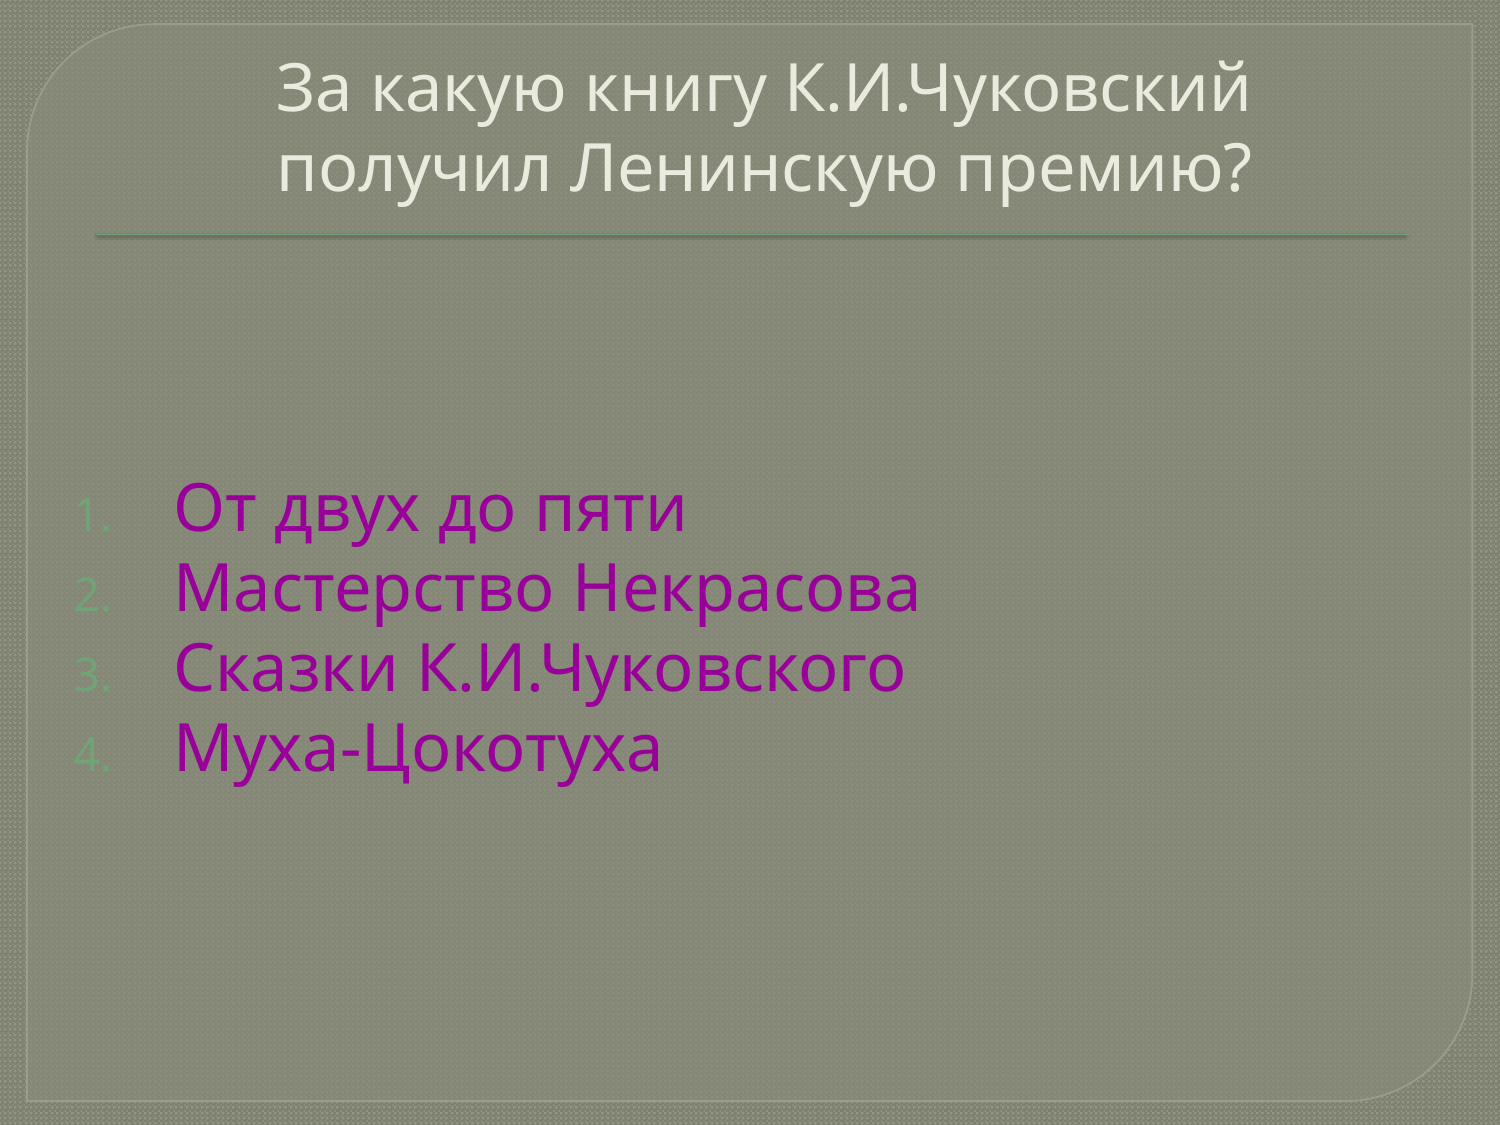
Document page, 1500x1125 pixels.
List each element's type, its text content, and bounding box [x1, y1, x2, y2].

title За какую книгу К.И.Чуковский получил Ленинскую премию? [140, 35, 1268, 212]
list От двух до пяти Мастерство Некрасова Сказки К.И.Чуковского Муха-Цокотуха [58, 457, 1407, 988]
